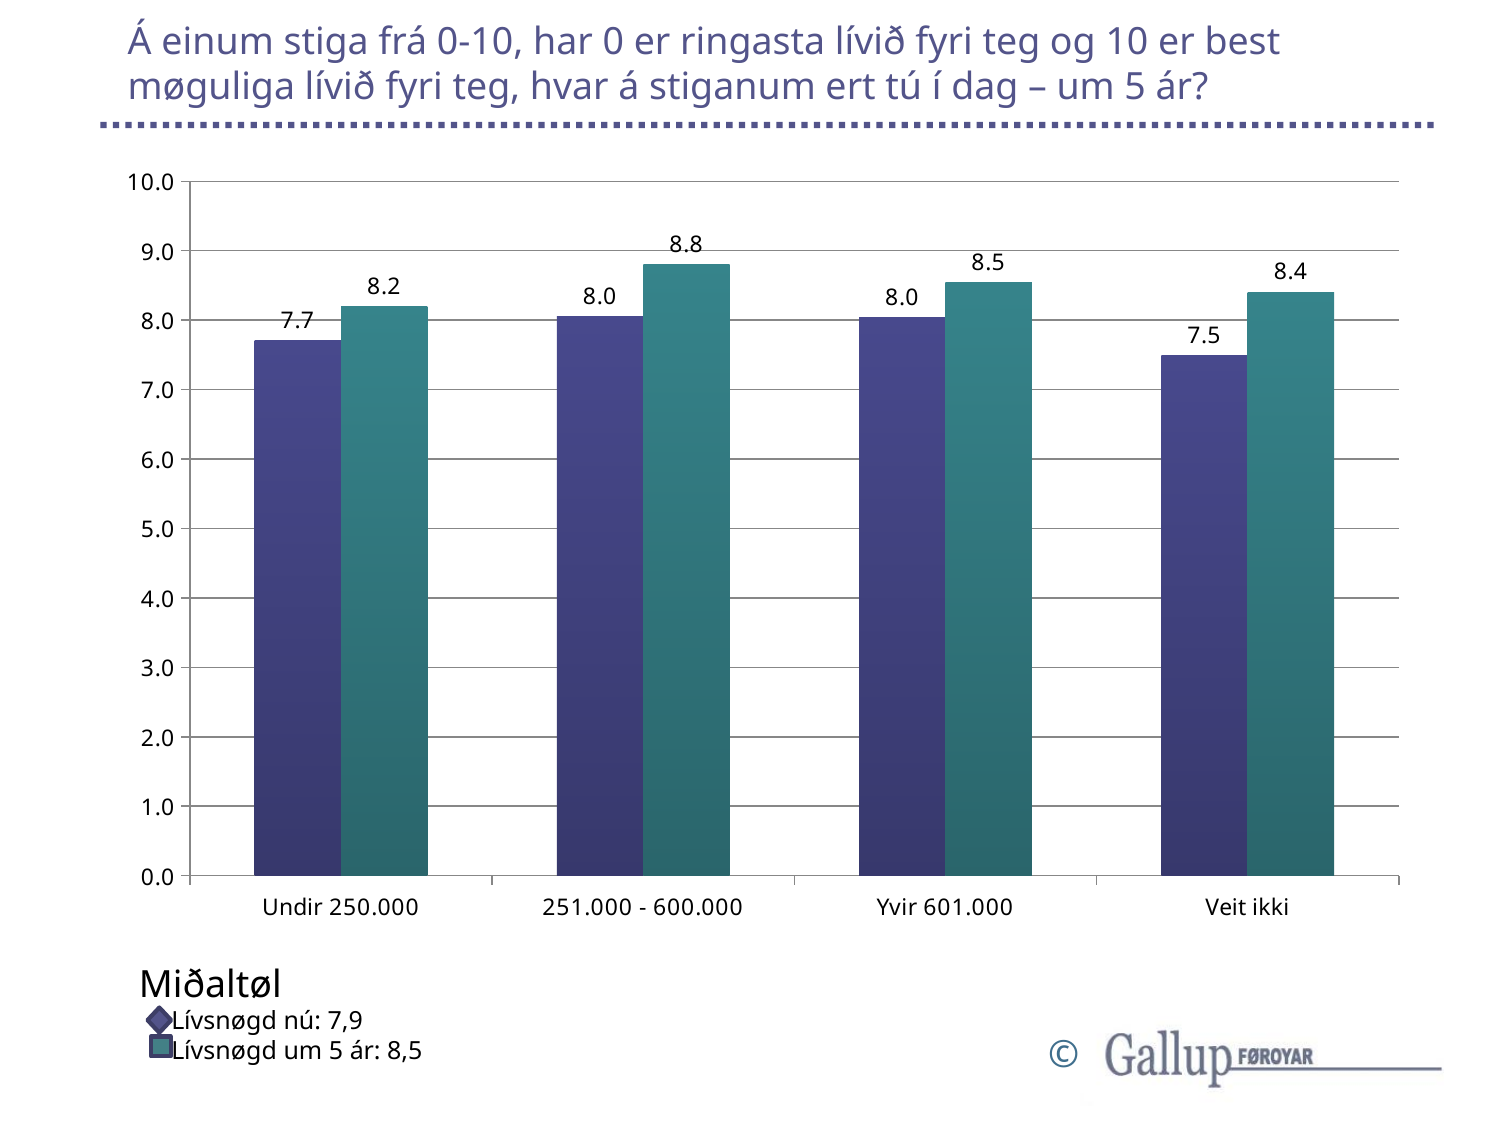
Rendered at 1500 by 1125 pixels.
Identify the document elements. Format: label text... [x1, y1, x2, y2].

chart [100, 149, 1426, 938]
picture [1080, 999, 1444, 1106]
title Á einum stiga frá 0-10, har 0 er ringasta lívið fyri teg og 10 er best møguliga lívið fyri teg, hvar á stiganum ert tú í dag – um 5 ár? [112, 12, 1439, 113]
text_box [123, 951, 562, 1074]
